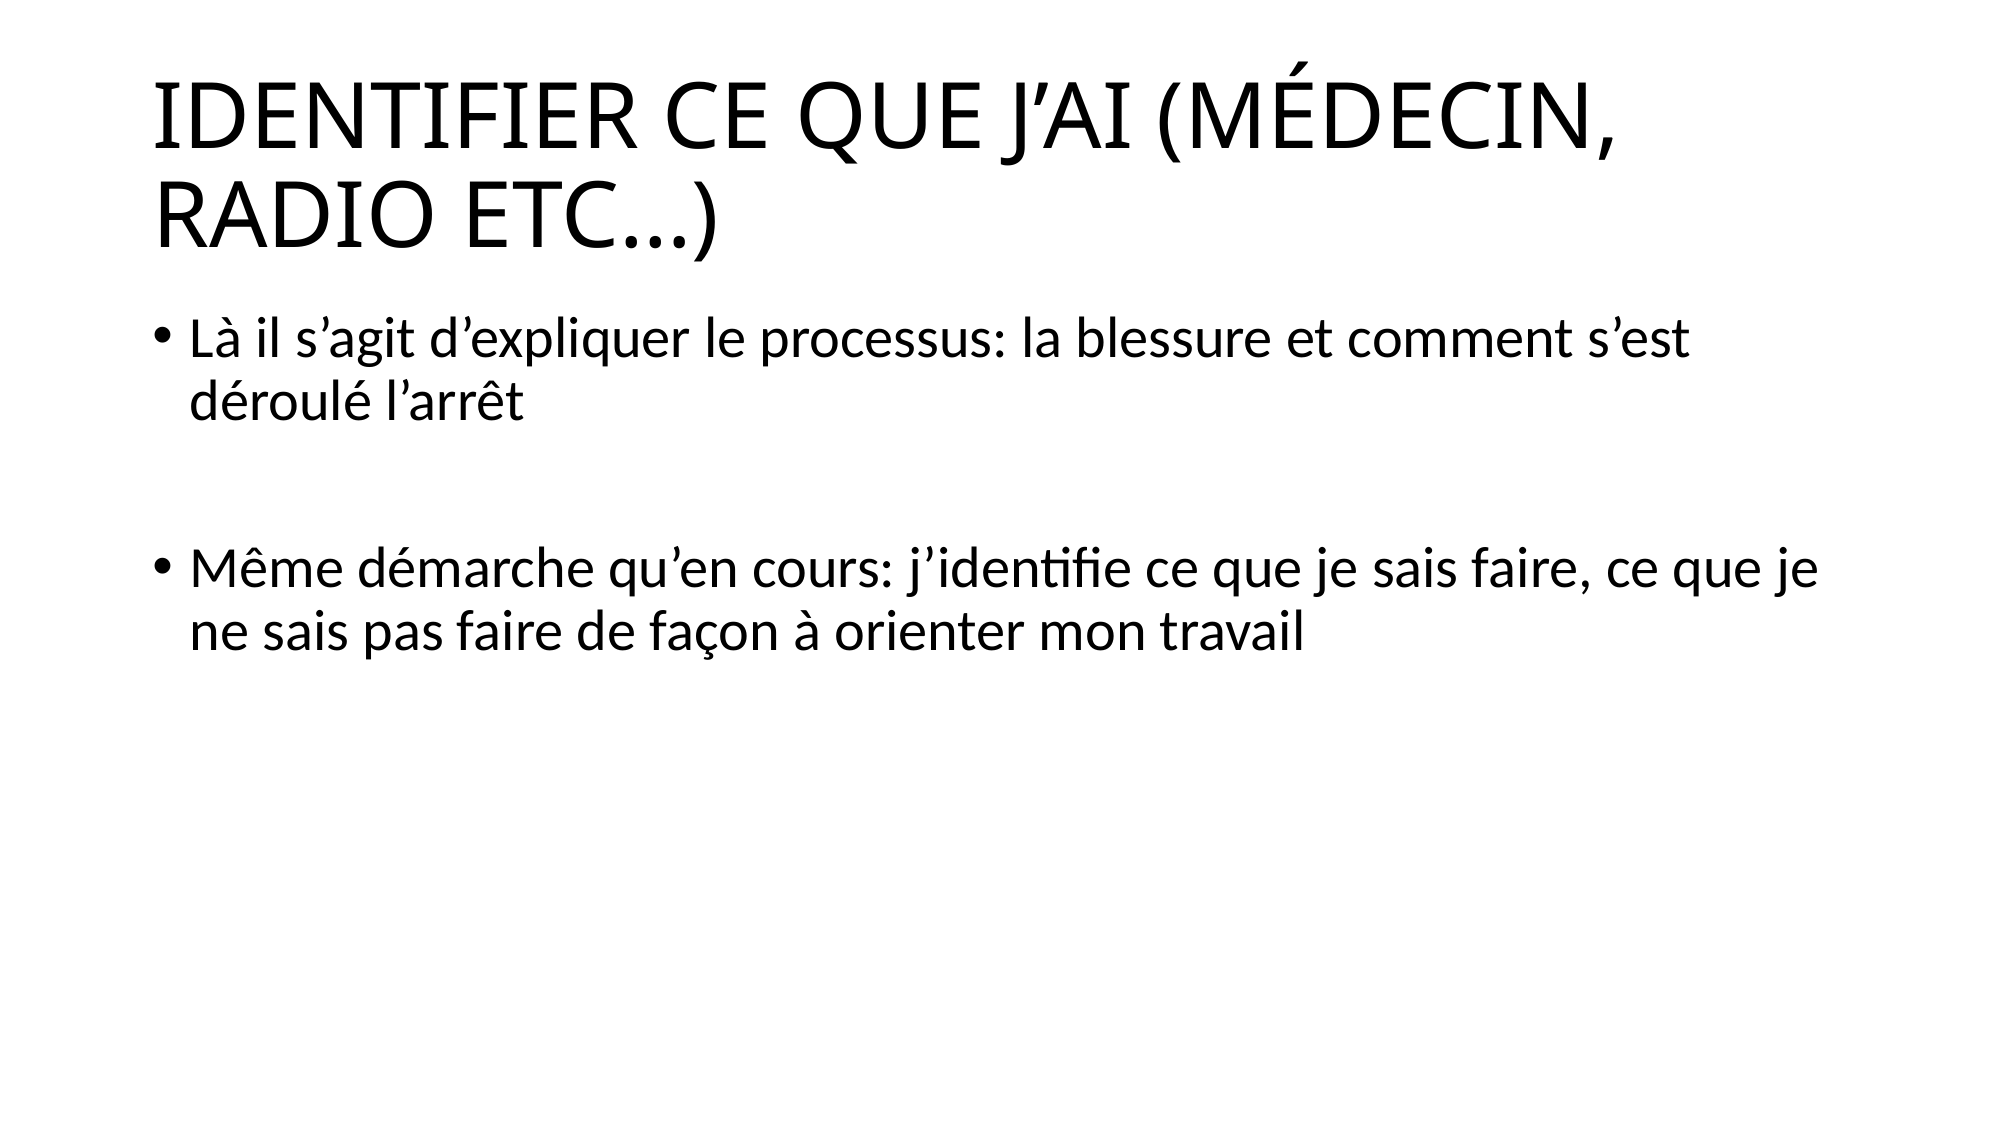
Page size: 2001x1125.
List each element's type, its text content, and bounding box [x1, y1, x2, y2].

title IDENTIFIER CE QUE J’AI (MÉDECIN, RADIO ETC…) [137, 59, 1863, 278]
list Là il s’agit d’expliquer le processus: la blessure et comment s’est déroulé l’arrêt Même démarche qu’en cours: j’identifie ce que je sais faire, ce que je ne sais pas faire de façon à orienter mon travail [137, 299, 1863, 1014]
